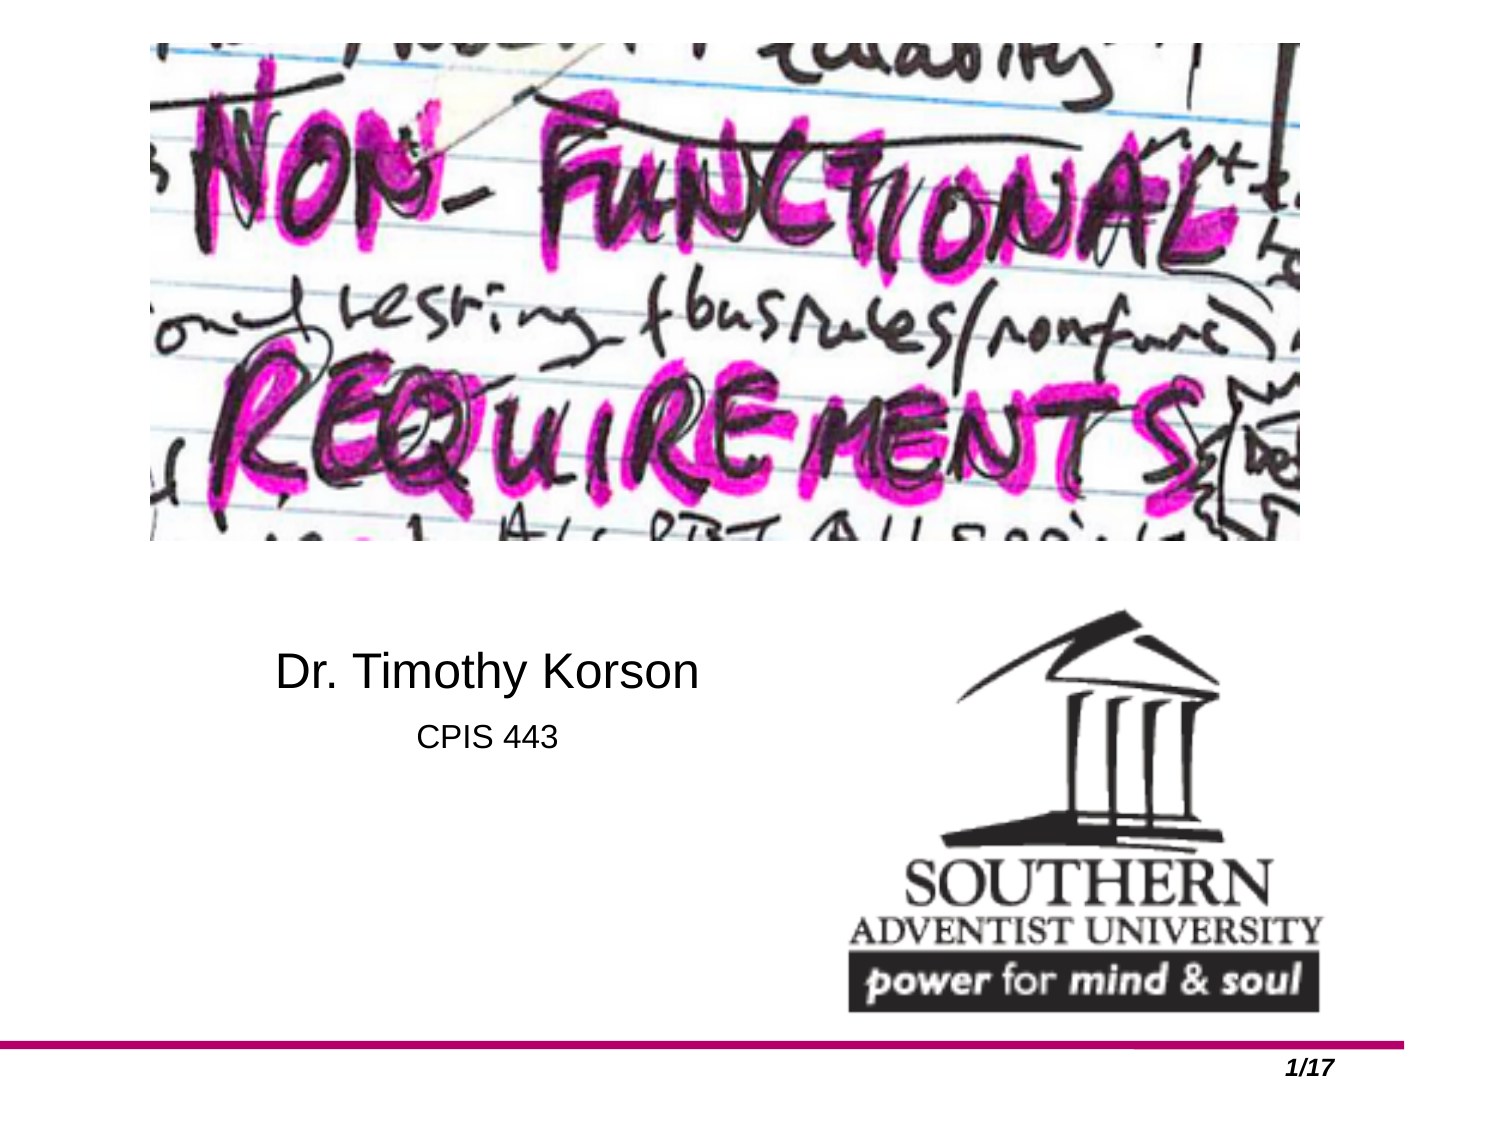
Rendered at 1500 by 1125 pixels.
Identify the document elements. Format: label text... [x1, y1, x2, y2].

text_box Non Functional Requirements by: Dr. Timothy Korson CPIS 443 [137, 199, 838, 763]
picture [149, 43, 1301, 541]
picture [824, 575, 1345, 1038]
